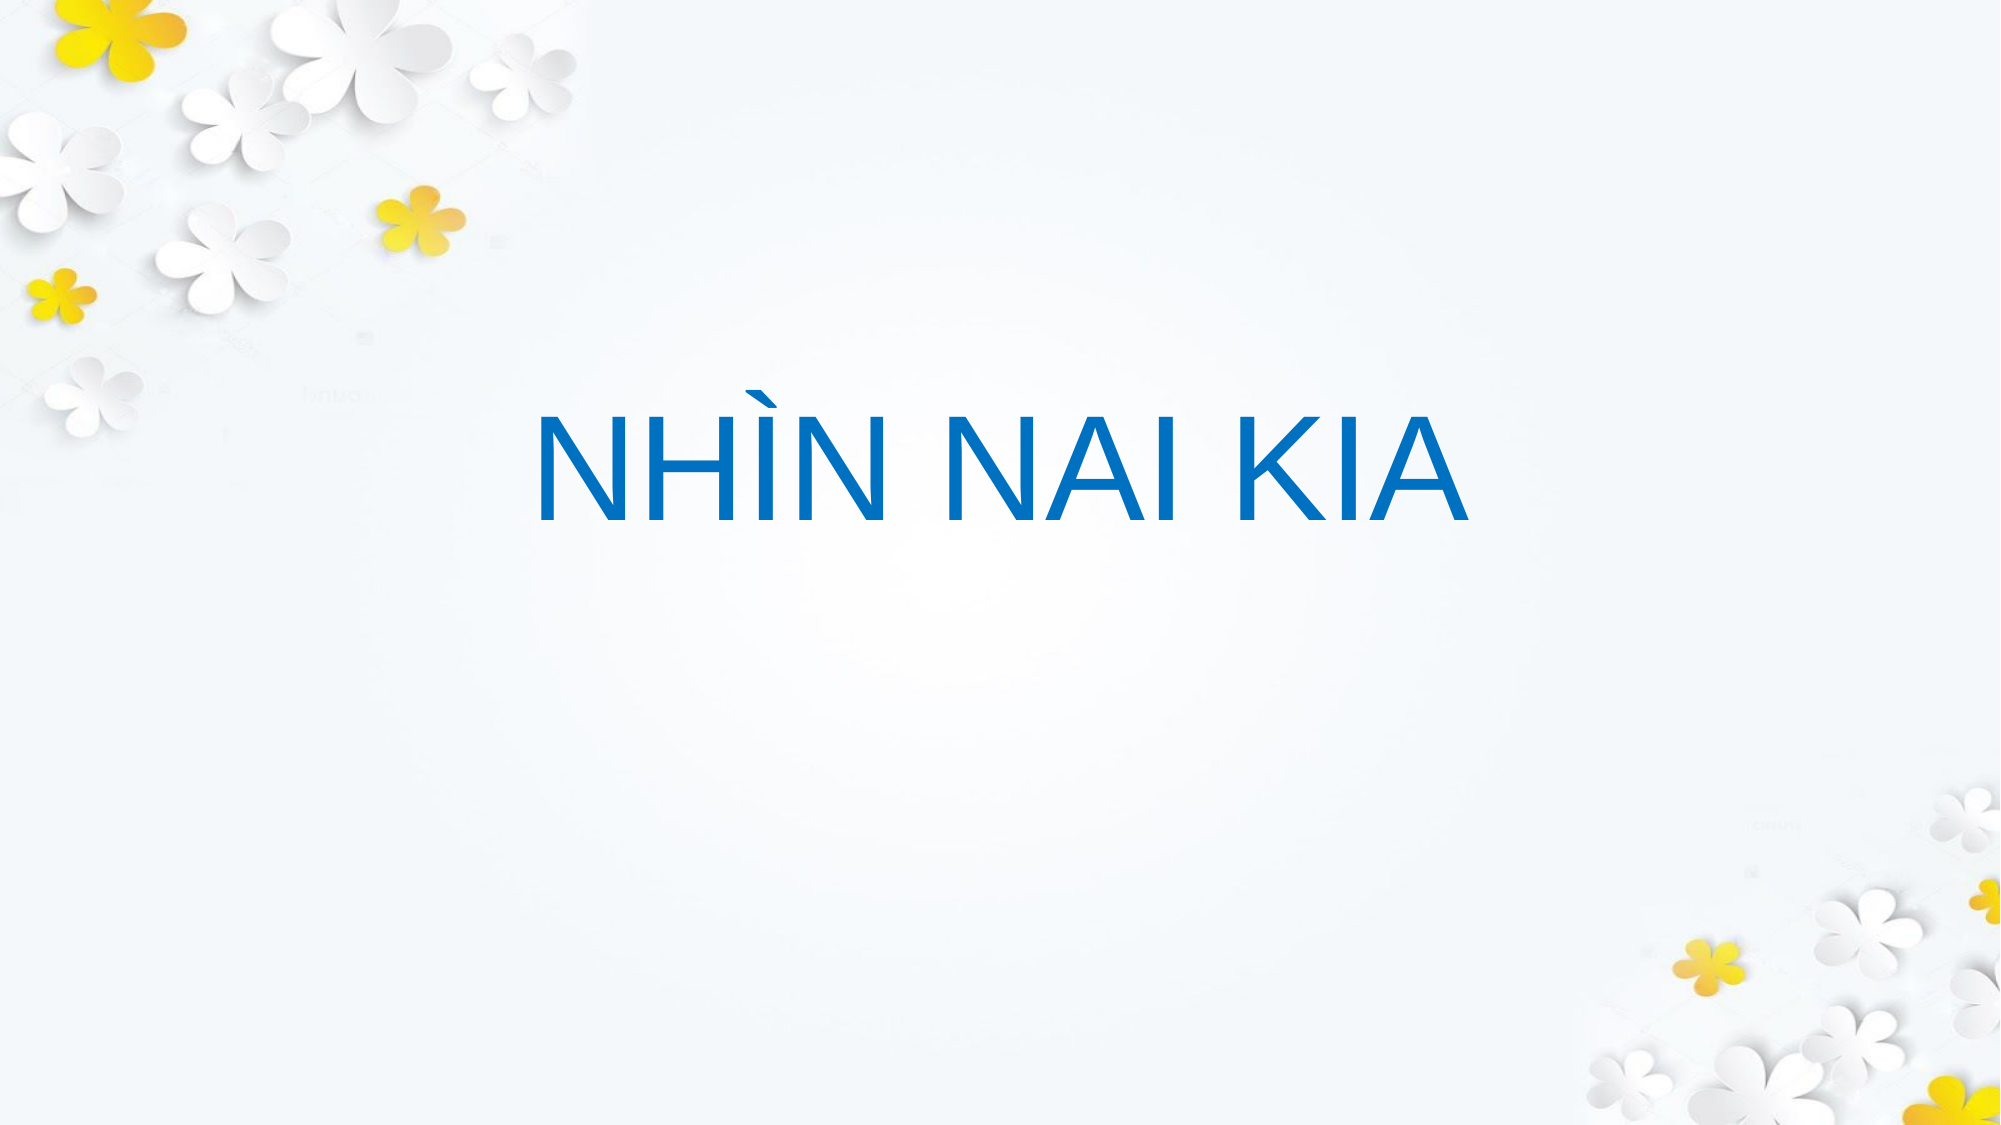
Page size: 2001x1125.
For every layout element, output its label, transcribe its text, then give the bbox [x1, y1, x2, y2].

list NHÌN NAI KIA [0, 0, 2000, 1125]
